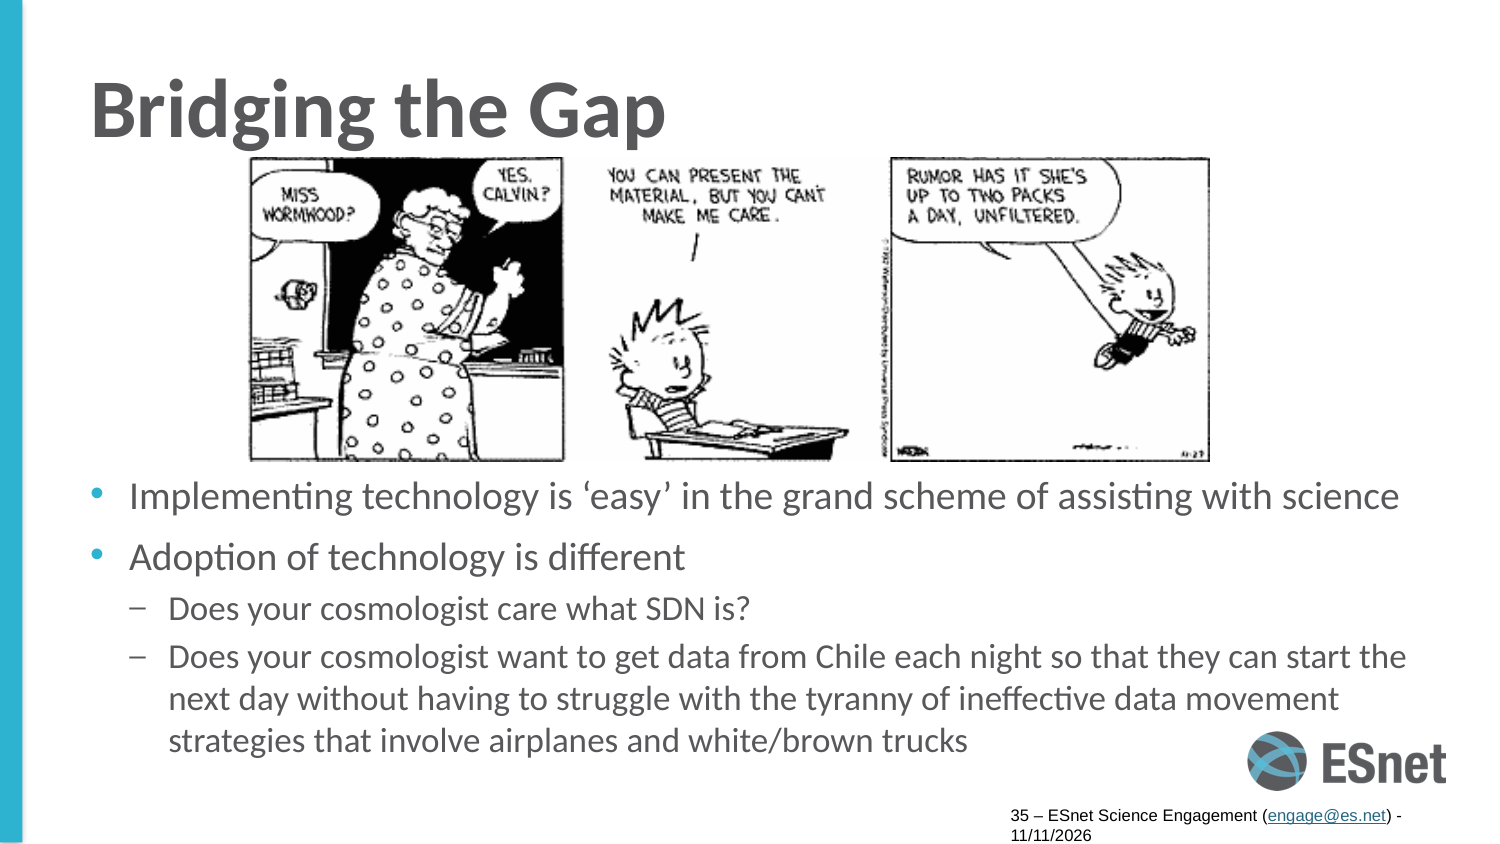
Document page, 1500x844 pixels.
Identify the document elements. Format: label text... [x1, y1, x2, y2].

picture [246, 157, 1211, 463]
list Implementing technology is ‘easy’ in the grand scheme of assisting with science Adoption of technology is different Does your cosmologist care what SDN is? Does your cosmologist want to get data from Chile each night so that they can start the next day without having to struggle with the tyranny of ineffective data movement strategies that involve airplanes and white/brown trucks [75, 462, 1425, 774]
title Bridging the Gap [75, 33, 1425, 175]
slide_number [995, 813, 1485, 837]
picture [1247, 731, 1446, 791]
